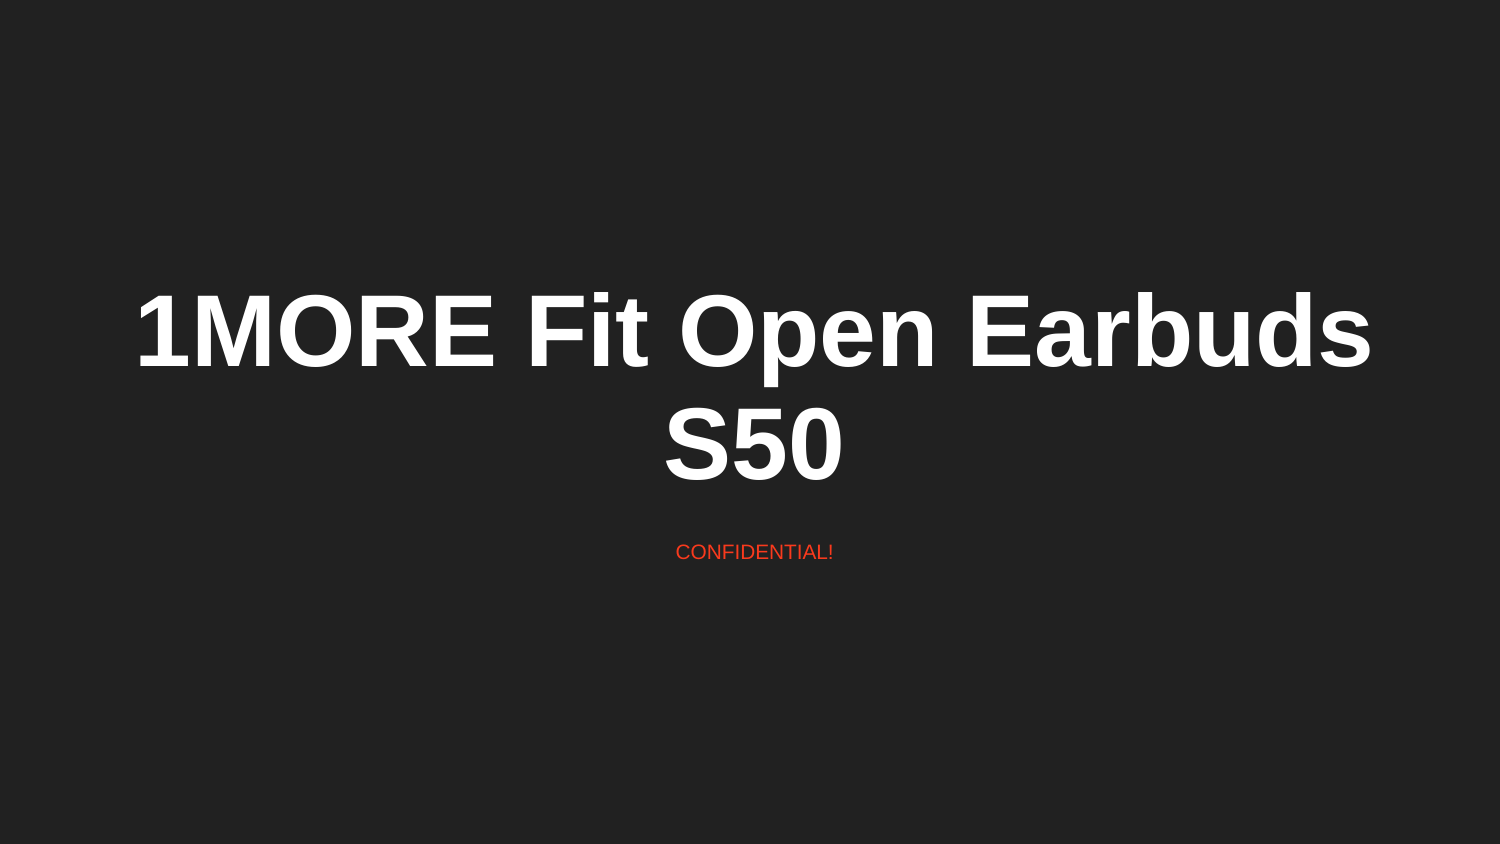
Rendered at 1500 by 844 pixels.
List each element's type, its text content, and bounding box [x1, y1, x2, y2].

subtitle CONFIDENTIAL! [55, 522, 1454, 653]
title 1MORE Fit Open Earbuds S50 [55, 179, 1454, 517]
